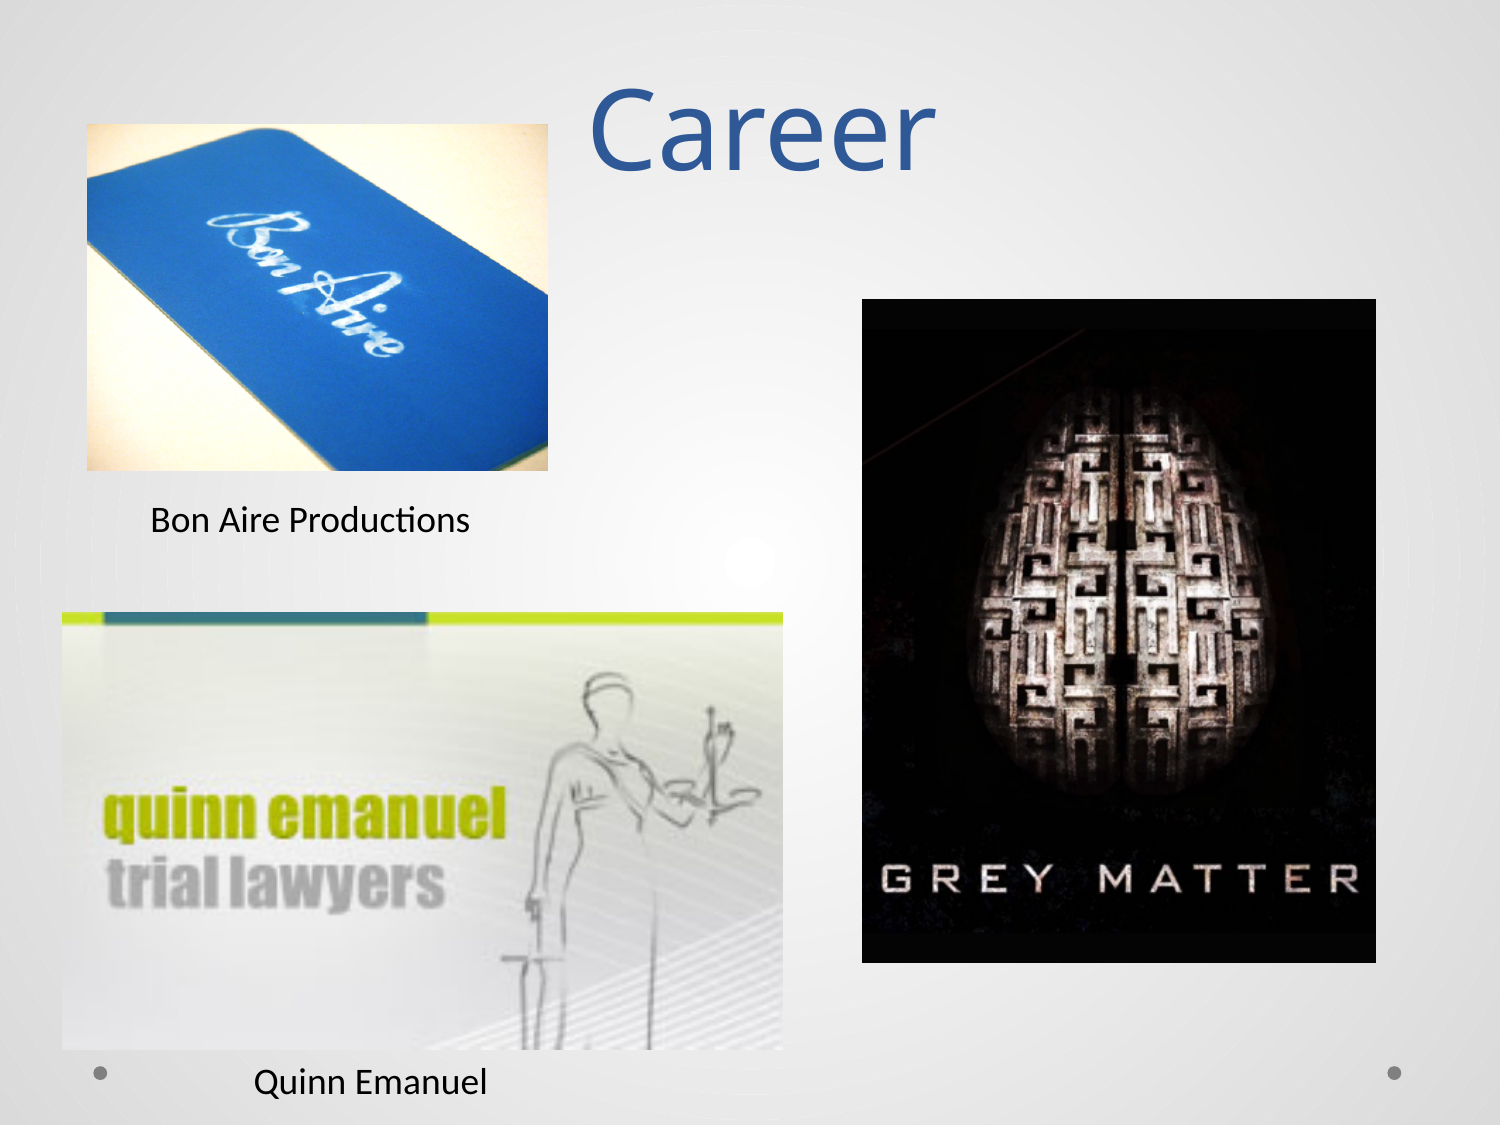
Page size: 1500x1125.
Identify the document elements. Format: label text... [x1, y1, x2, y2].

title Career [87, 0, 1438, 200]
picture [87, 124, 548, 471]
text_box Bon Aire Productions [135, 487, 495, 548]
picture [862, 299, 1377, 963]
picture [62, 612, 784, 1051]
text_box Quinn Emanuel [238, 1058, 504, 1110]
